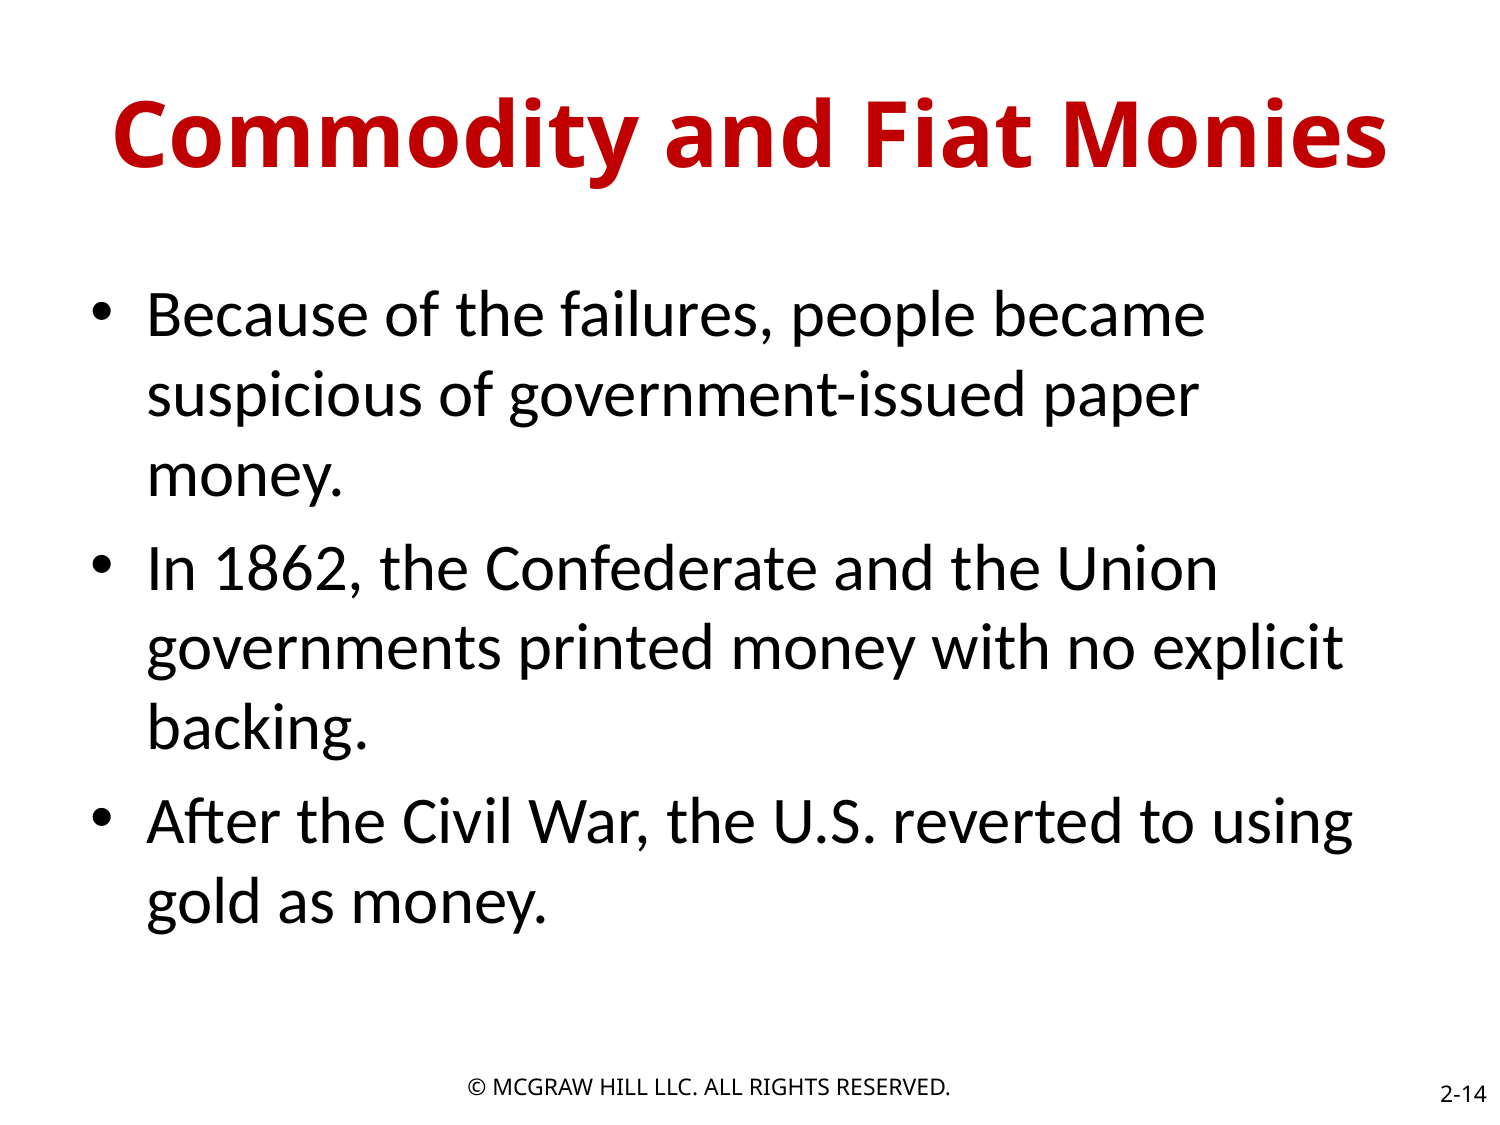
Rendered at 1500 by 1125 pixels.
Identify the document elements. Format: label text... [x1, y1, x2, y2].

slide_number 2-14 [1152, 1071, 1500, 1125]
footer © MCGRAW HILL LLC. ALL RIGHTS RESERVED. [425, 1065, 1000, 1125]
title Commodity and Fiat Monies [75, 37, 1425, 225]
list Because of the failures, people became suspicious of government-issued paper money. In 1862, the Confederate and the Union governments printed money with no explicit backing. After the Civil War, the U.S. reverted to using gold as money. [75, 262, 1425, 1005]
